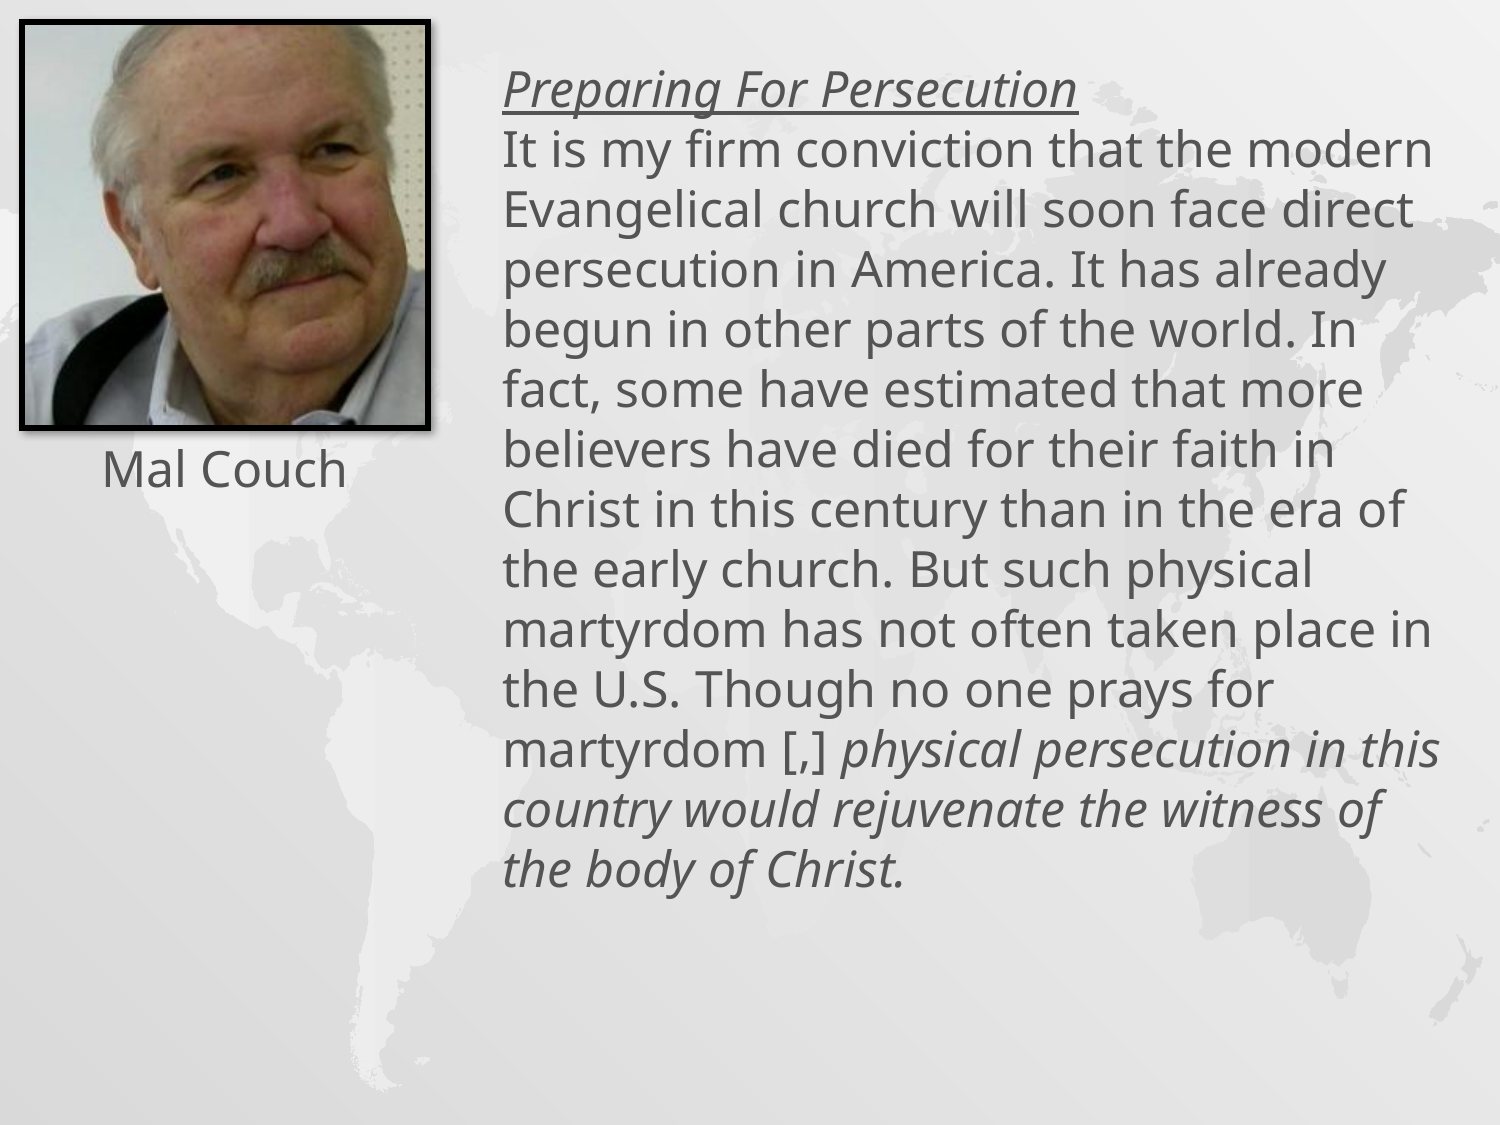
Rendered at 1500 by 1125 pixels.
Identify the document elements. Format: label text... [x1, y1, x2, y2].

text_box Preparing For Persecution It is my firm conviction that the modern Evangelical church will soon face direct persecution in America. It has already begun in other parts of the world. In fact, some have estimated that more believers have died for their faith in Christ in this century than in the era of the early church. But such physical martyrdom has not often taken place in the U.S. Though no one prays for martyrdom [,] physical persecution in this country would rejuvenate the witness of the body of Christ. [487, 49, 1463, 905]
text_box Mal Couch [24, 437, 425, 507]
picture [24, 24, 425, 425]
